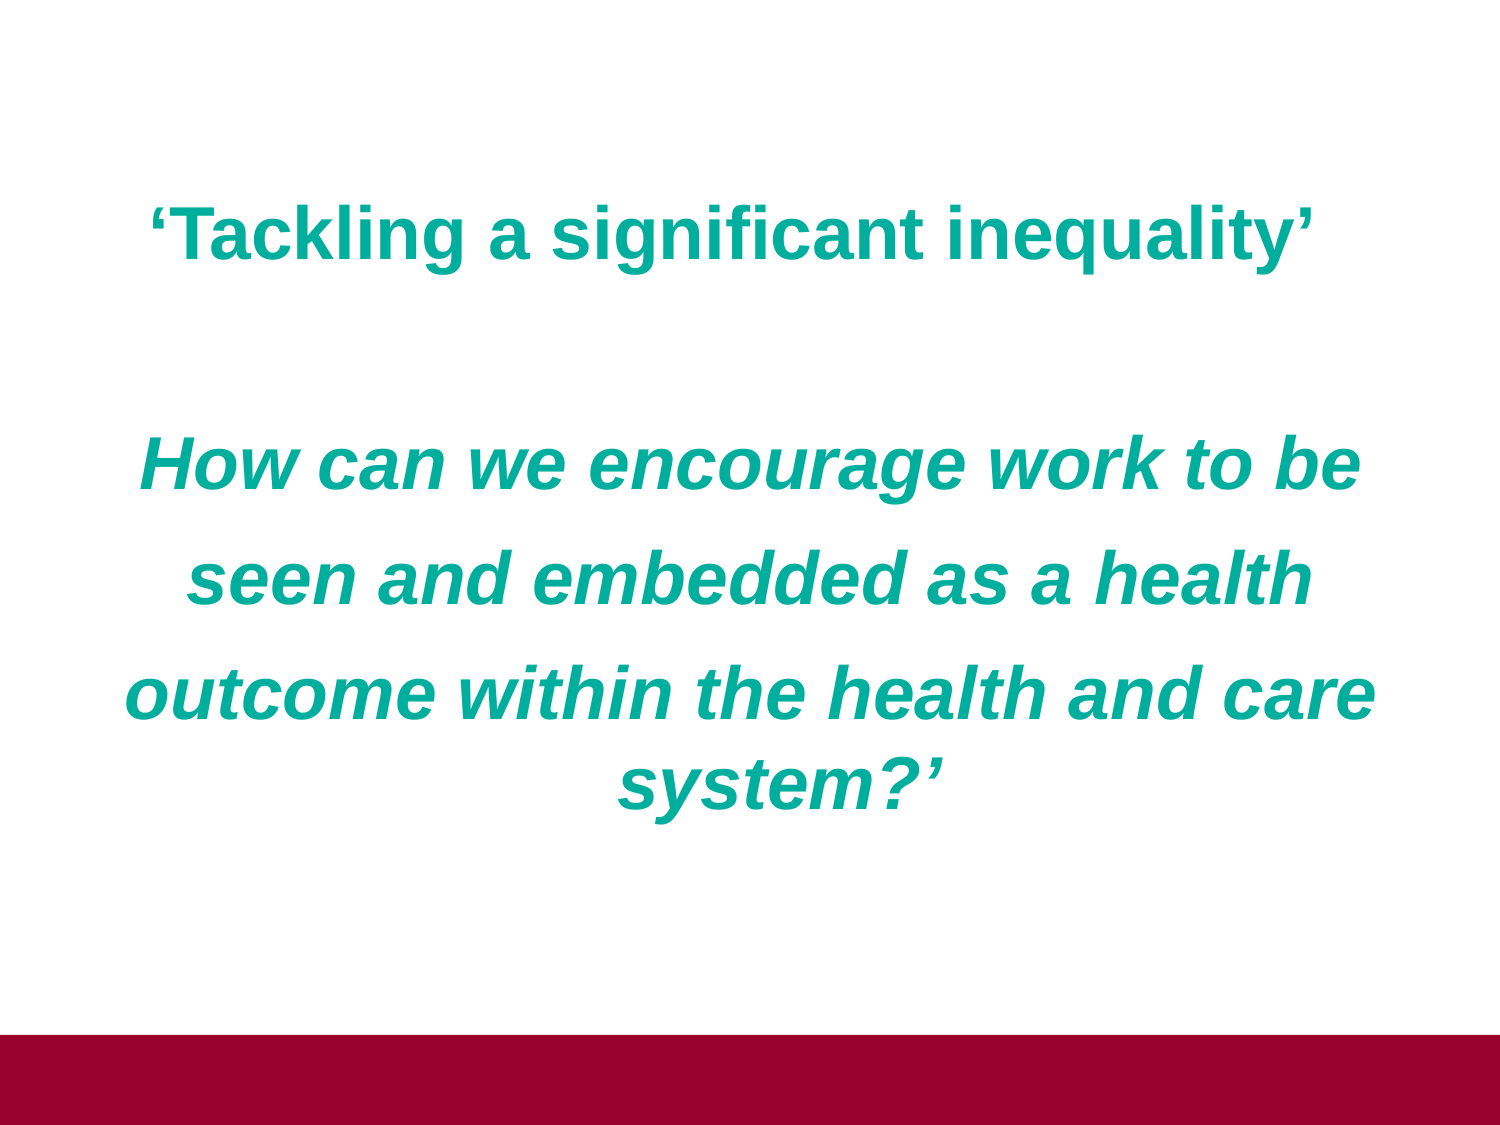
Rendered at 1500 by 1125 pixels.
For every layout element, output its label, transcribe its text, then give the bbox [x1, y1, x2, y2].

list ‘Tackling a significant inequality’ How can we encourage work to be seen and embedded as a health outcome within the health and care system?’ [91, 184, 1412, 1010]
slide_number [0, 1034, 1500, 1125]
